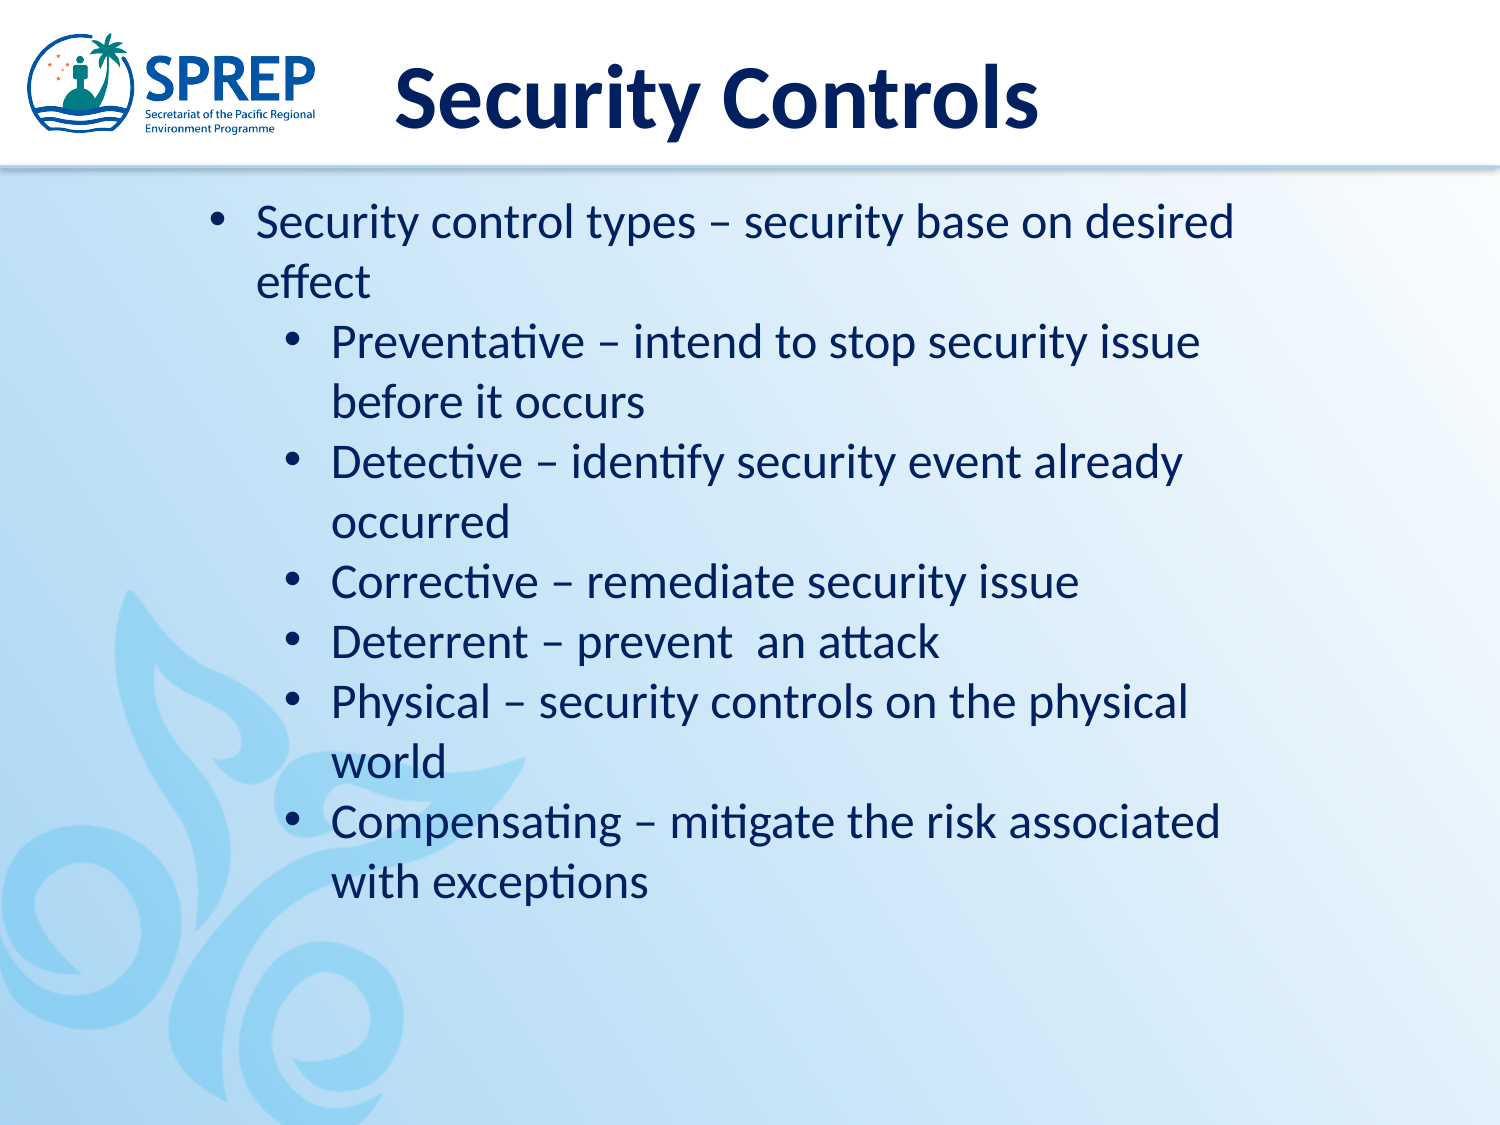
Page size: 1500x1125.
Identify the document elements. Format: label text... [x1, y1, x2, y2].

text_box Security Controls [380, 29, 1056, 155]
text_box Security control types – security base on desired effect Preventative – intend to stop security issue before it occurs Detective – identify security event already occurred Corrective – remediate security issue Deterrent – prevent an attack Physical – security controls on the physical world Compensating – mitigate the risk associated with exceptions [194, 181, 1283, 1097]
picture [27, 33, 315, 135]
